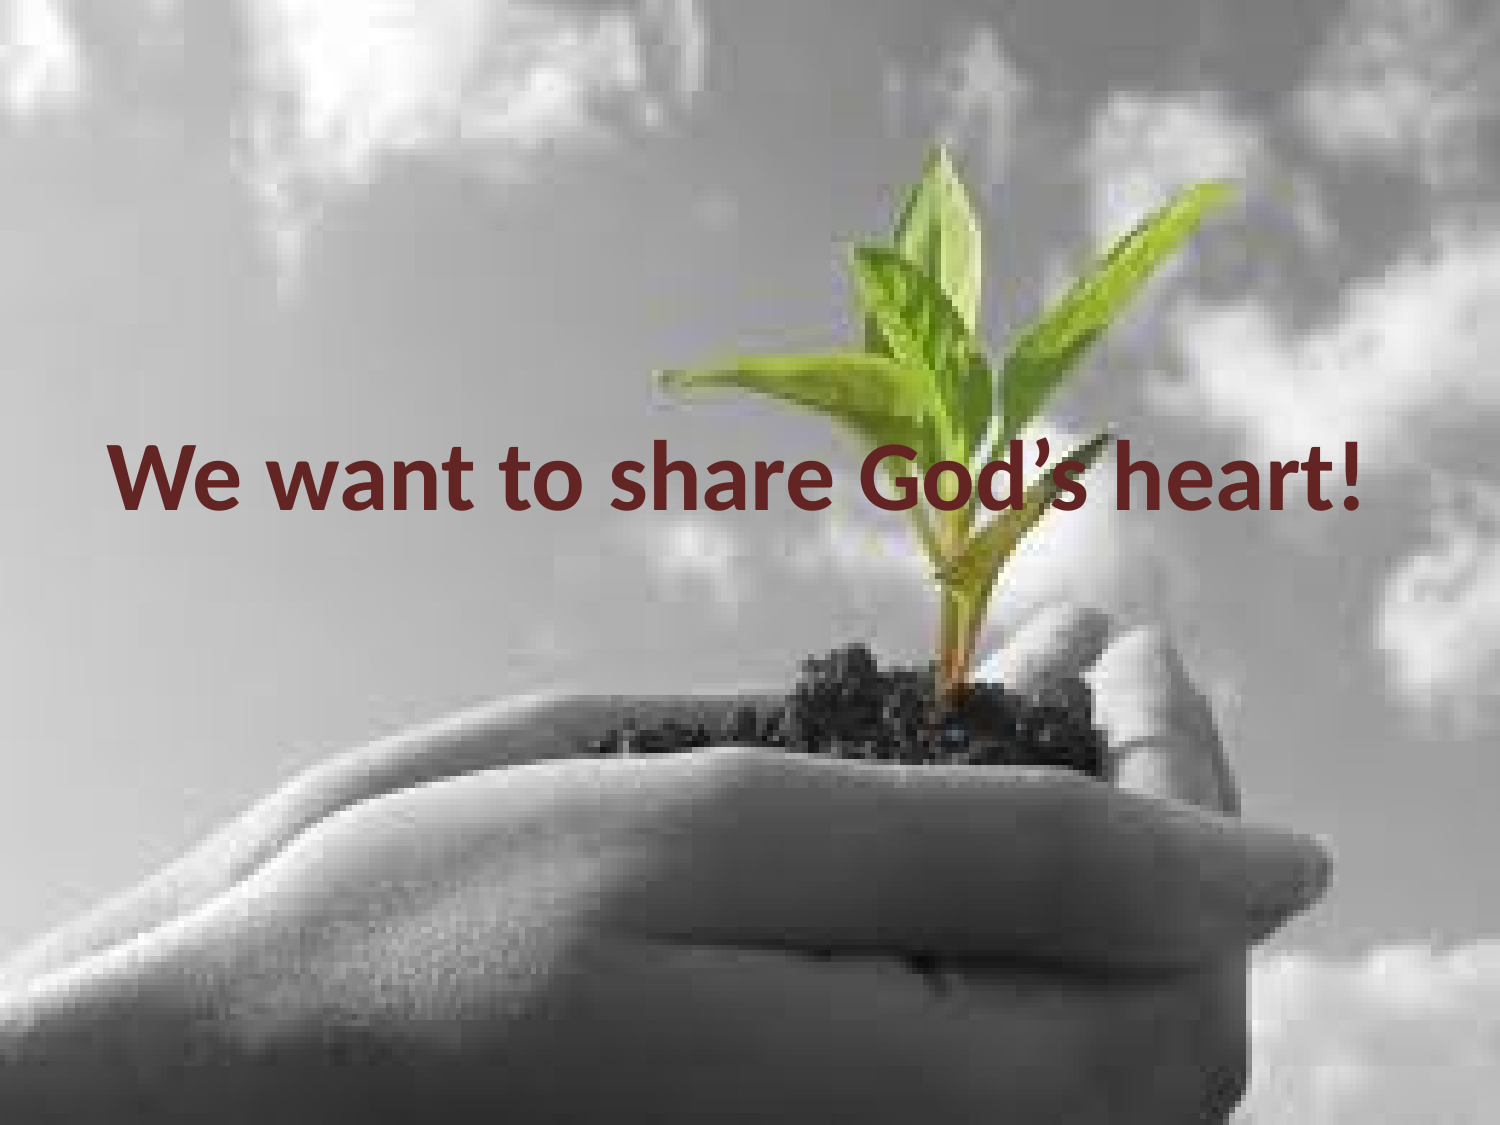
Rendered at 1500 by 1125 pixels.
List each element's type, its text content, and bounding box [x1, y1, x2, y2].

list We want to share God’s heart! [50, 262, 1425, 1005]
picture [0, 0, 1500, 1125]
